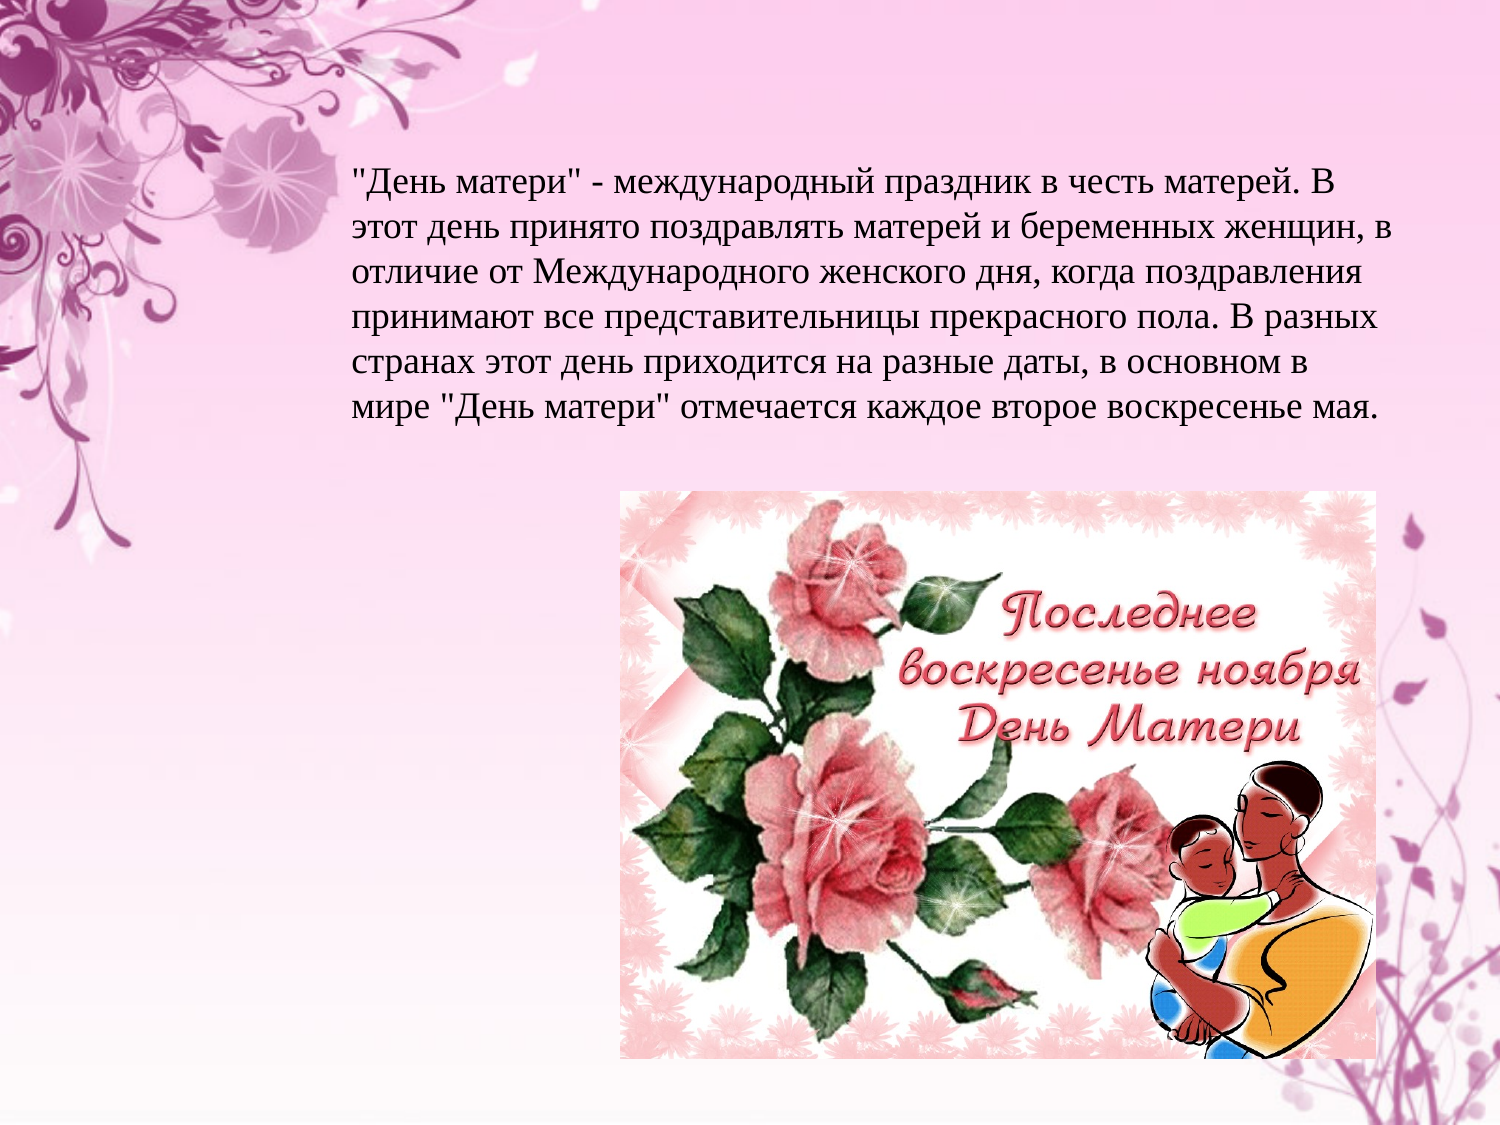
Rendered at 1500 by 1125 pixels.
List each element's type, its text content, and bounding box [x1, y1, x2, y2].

picture [0, 0, 1500, 1125]
text_box "День матери" - международный праздник в честь матерей. В этот день принято поздравлять матерей и беременных женщин, в отличие от Международного женского дня, когда поздравления принимают все представительницы прекрасного пола. В разных странах этот день приходится на разные даты, в основном в мире "День матери" отмечается каждое второе воскресенье мая. [336, 148, 1412, 434]
